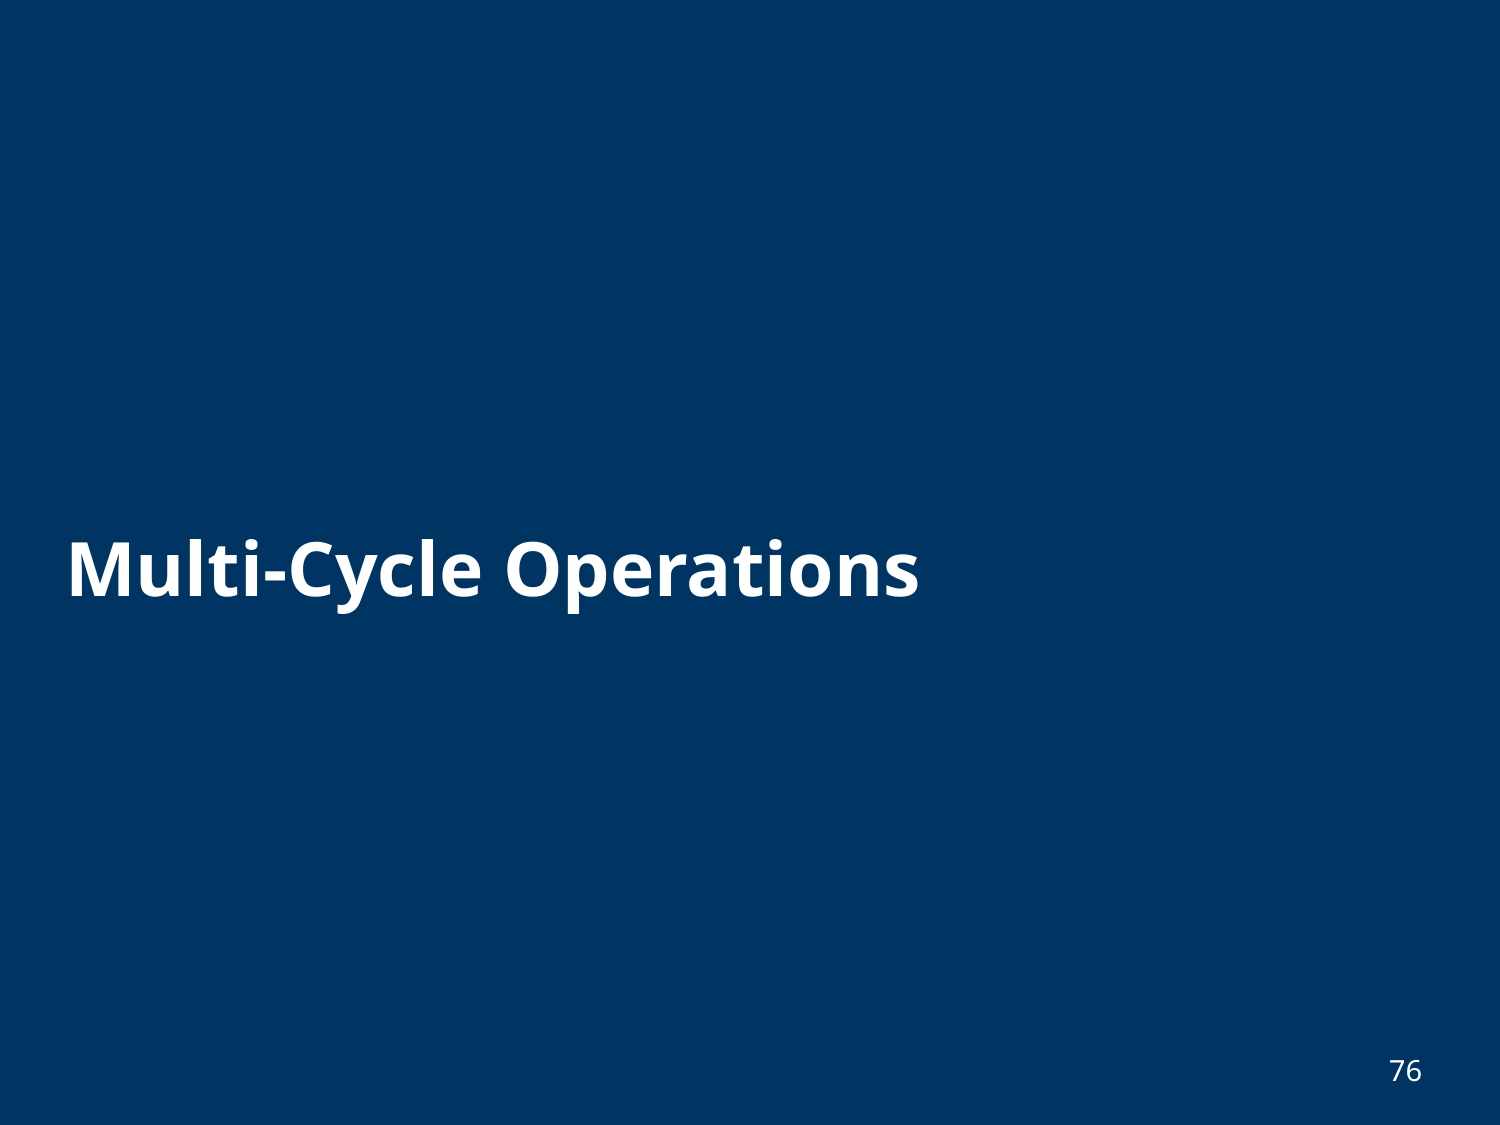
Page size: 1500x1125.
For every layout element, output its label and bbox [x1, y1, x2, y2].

title [49, 506, 1451, 619]
slide_number [1124, 1049, 1438, 1101]
